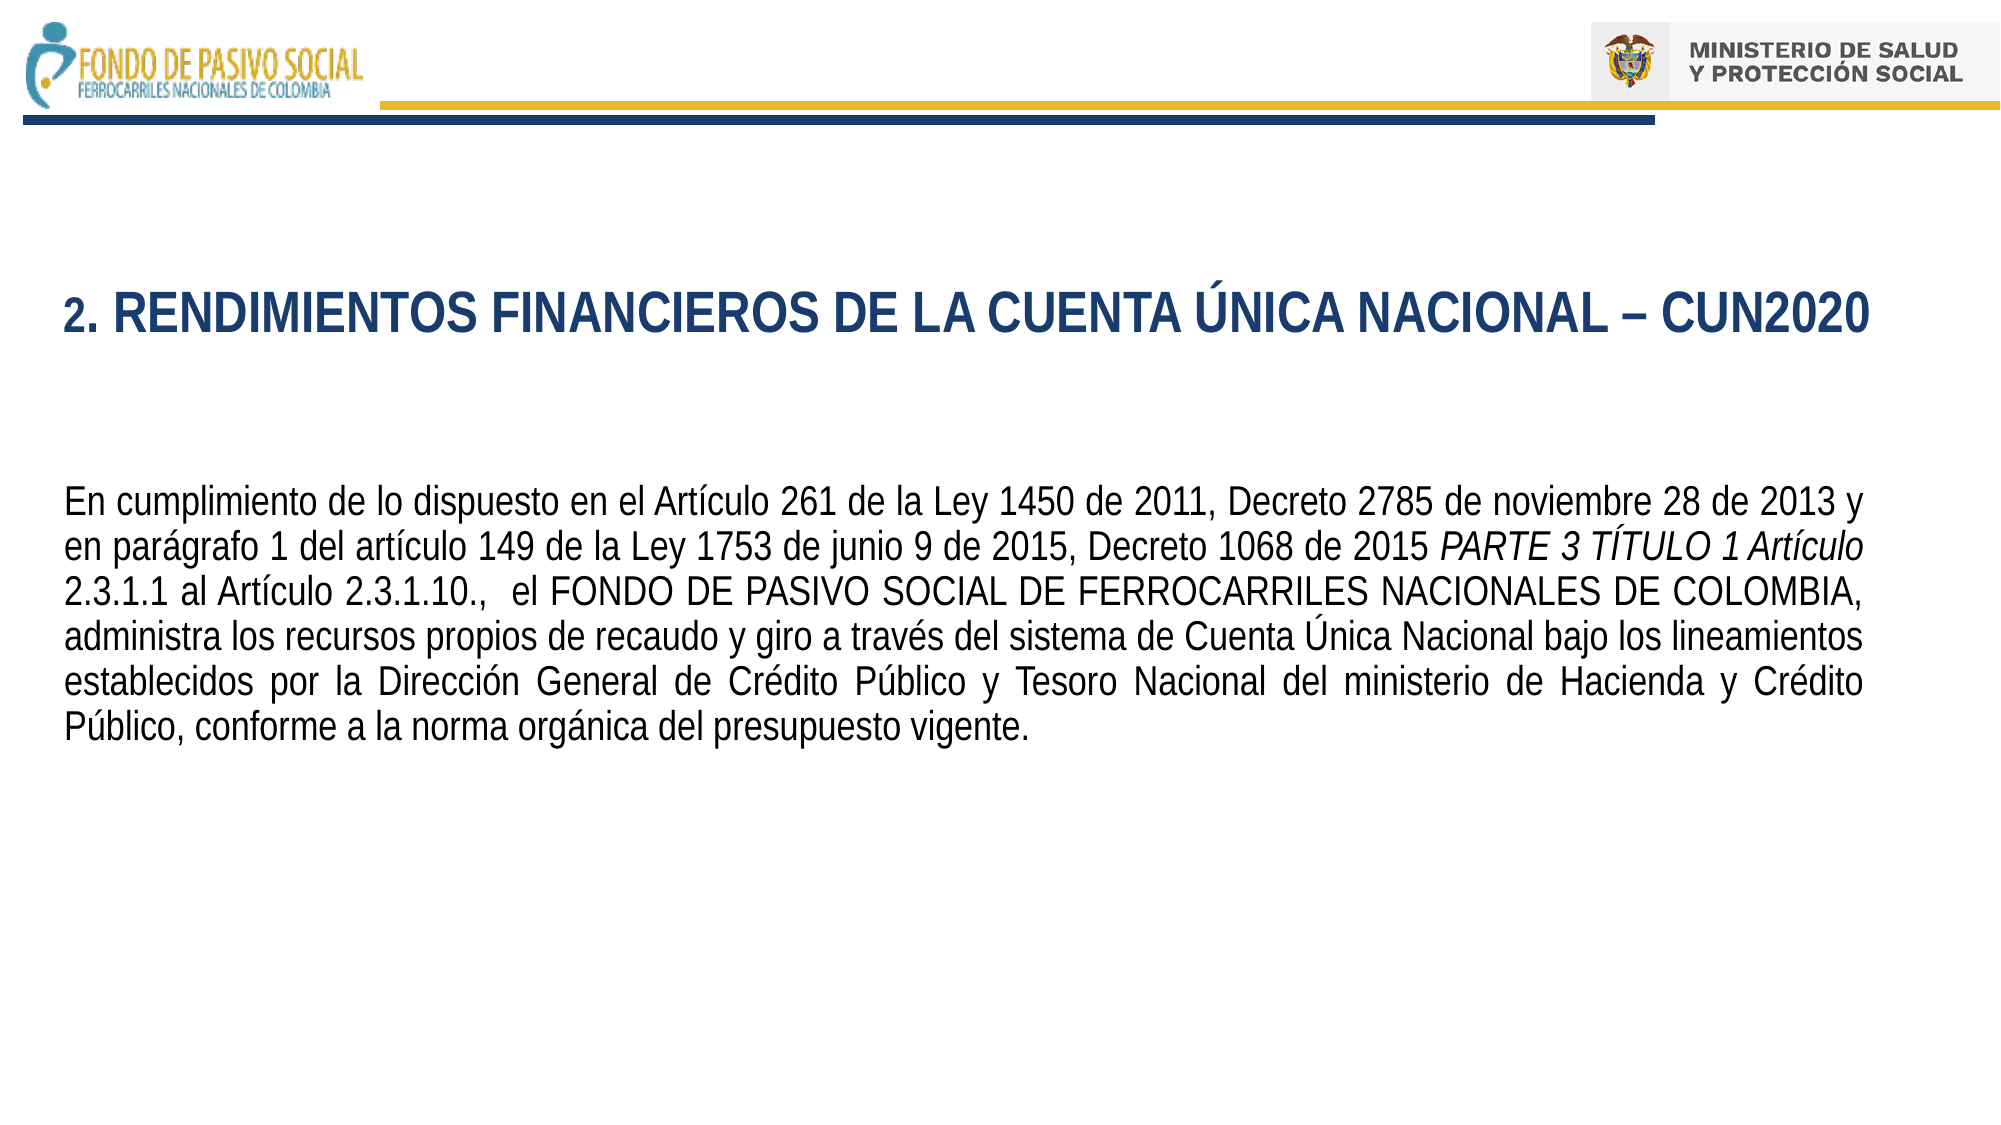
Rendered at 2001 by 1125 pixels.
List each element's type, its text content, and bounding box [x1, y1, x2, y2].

text_box 2. RENDIMIENTOS FINANCIEROS DE LA CUENTA ÚNICA NACIONAL – CUN2020 [49, 266, 2000, 352]
picture [26, 22, 363, 109]
picture [1591, 22, 2000, 100]
list En cumplimiento de lo dispuesto en el Artículo 261 de la Ley 1450 de 2011, Decreto 2785 de noviembre 28 de 2013 y en parágrafo 1 del artículo 149 de la Ley 1753 de junio 9 de 2015, Decreto 1068 de 2015 PARTE 3 TÍTULO 1 Artículo 2.3.1.1 al Artículo 2.3.1.10., el FONDO DE PASIVO SOCIAL DE FERROCARRILES NACIONALES DE COLOMBIA, administra los recursos propios de recaudo y giro a través del sistema de Cuenta Única Nacional bajo los lineamientos establecidos por la Dirección General de Crédito Público y Tesoro Nacional del ministerio de Hacienda y Crédito Público, conforme a la norma orgánica del presupuesto vigente. [49, 472, 1879, 893]
